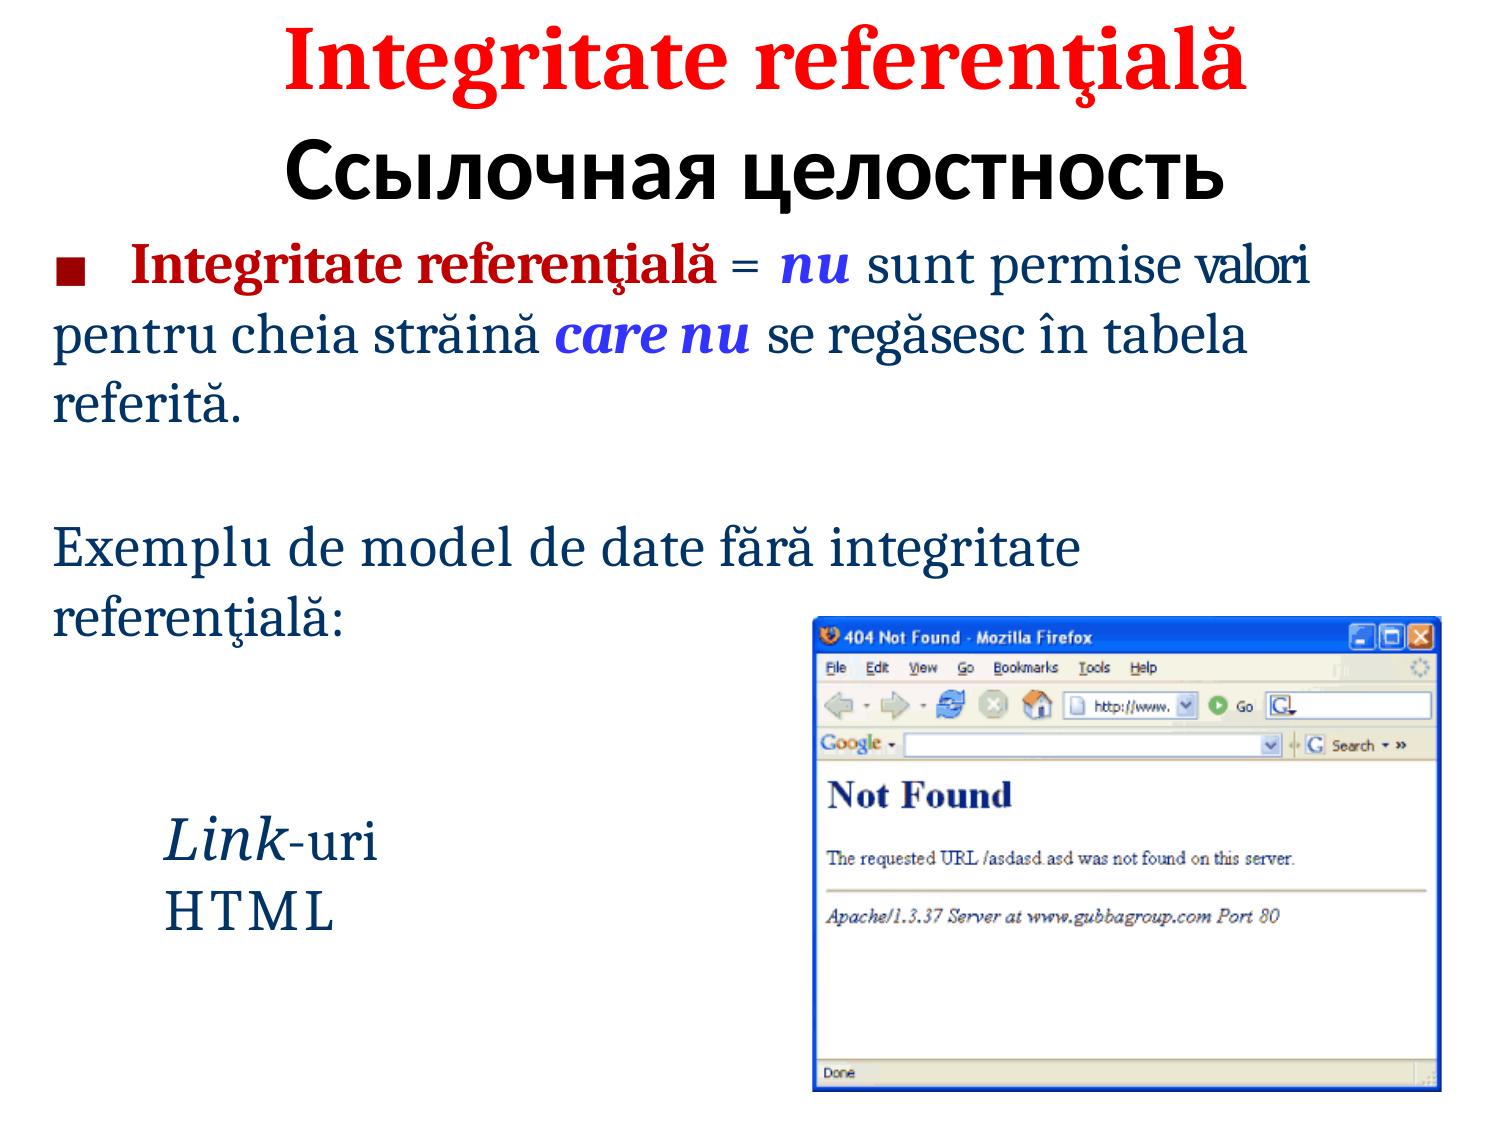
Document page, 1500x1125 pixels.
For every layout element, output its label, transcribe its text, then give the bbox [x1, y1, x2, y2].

text_box [812, 616, 1442, 1092]
title Integritate referenţială Ссылочная целостность [212, 0, 1319, 218]
text_box ◼ Integritate referenţială = nu sunt permise valori pentru cheia străină care nu se regăsesc în tabela referită. Exemplu de model de date fără integritate referenţială: [50, 226, 1467, 648]
text_box Link-uri HTML [162, 799, 558, 942]
